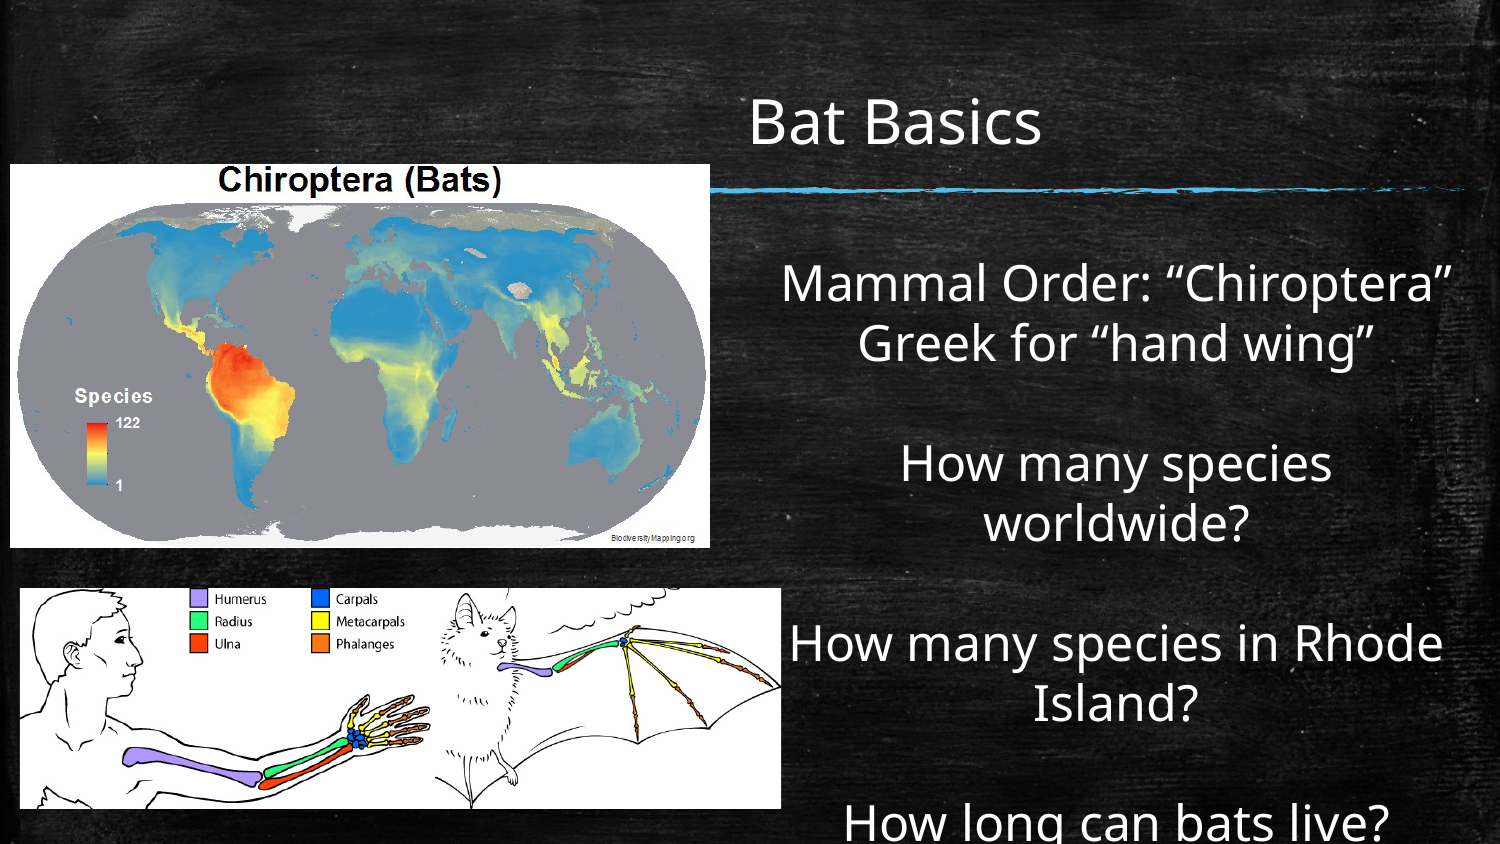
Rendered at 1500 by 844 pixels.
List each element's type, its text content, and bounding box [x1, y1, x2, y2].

picture [0, 0, 1500, 844]
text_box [19, 588, 782, 809]
title Bat Basics [268, 38, 1500, 165]
text_box Mammal Order: “Chiroptera” Greek for “hand wing” How many species worldwide? How many species in Rhode Island? How long can bats live? [751, 236, 1482, 363]
